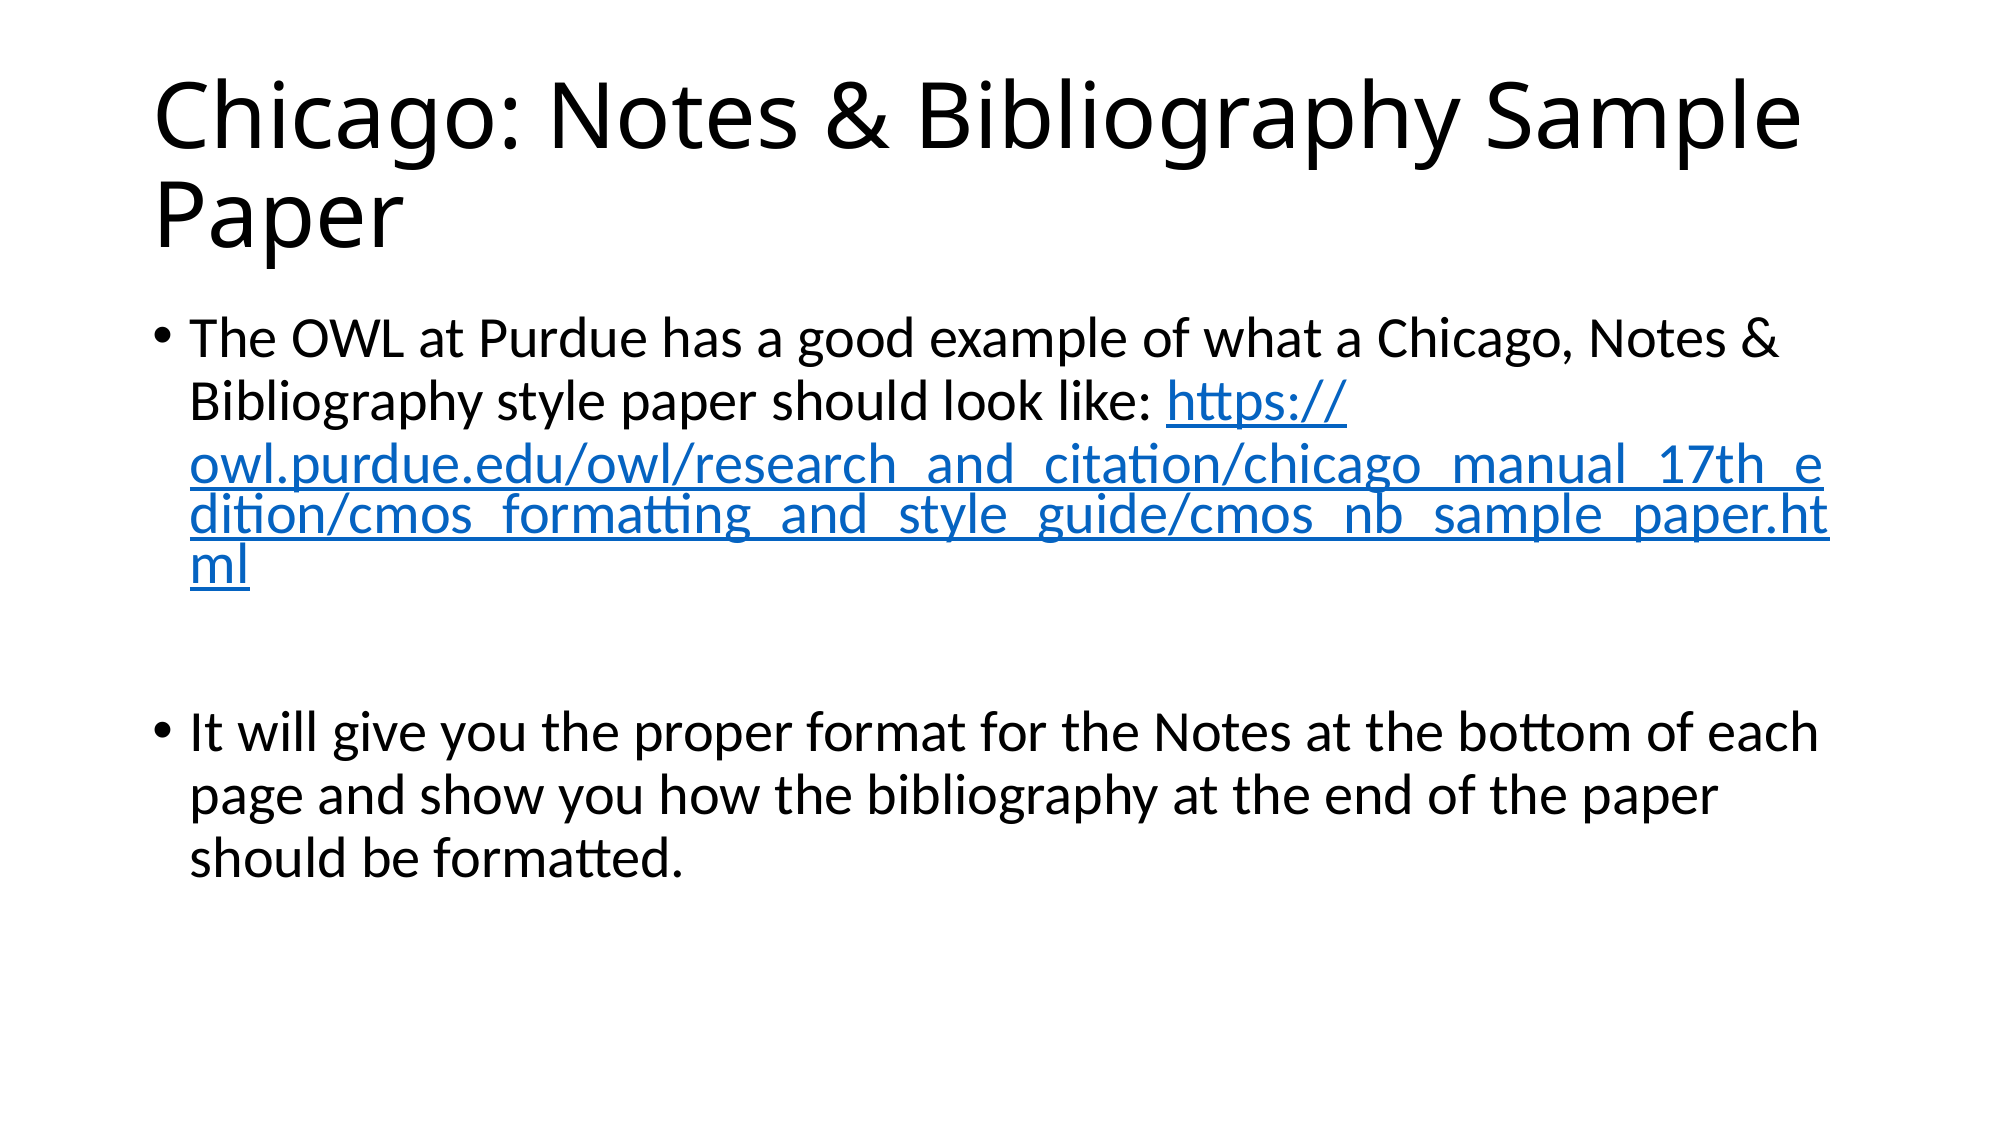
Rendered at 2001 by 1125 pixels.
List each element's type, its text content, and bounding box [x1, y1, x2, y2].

list The OWL at Purdue has a good example of what a Chicago, Notes & Bibliography style paper should look like: https://owl.purdue.edu/owl/research_and_citation/chicago_manual_17th_edition/cmos_formatting_and_style_guide/cmos_nb_sample_paper.html It will give you the proper format for the Notes at the bottom of each page and show you how the bibliography at the end of the paper should be formatted. [137, 299, 1863, 1014]
title Chicago: Notes & Bibliography Sample Paper [137, 59, 1863, 278]
